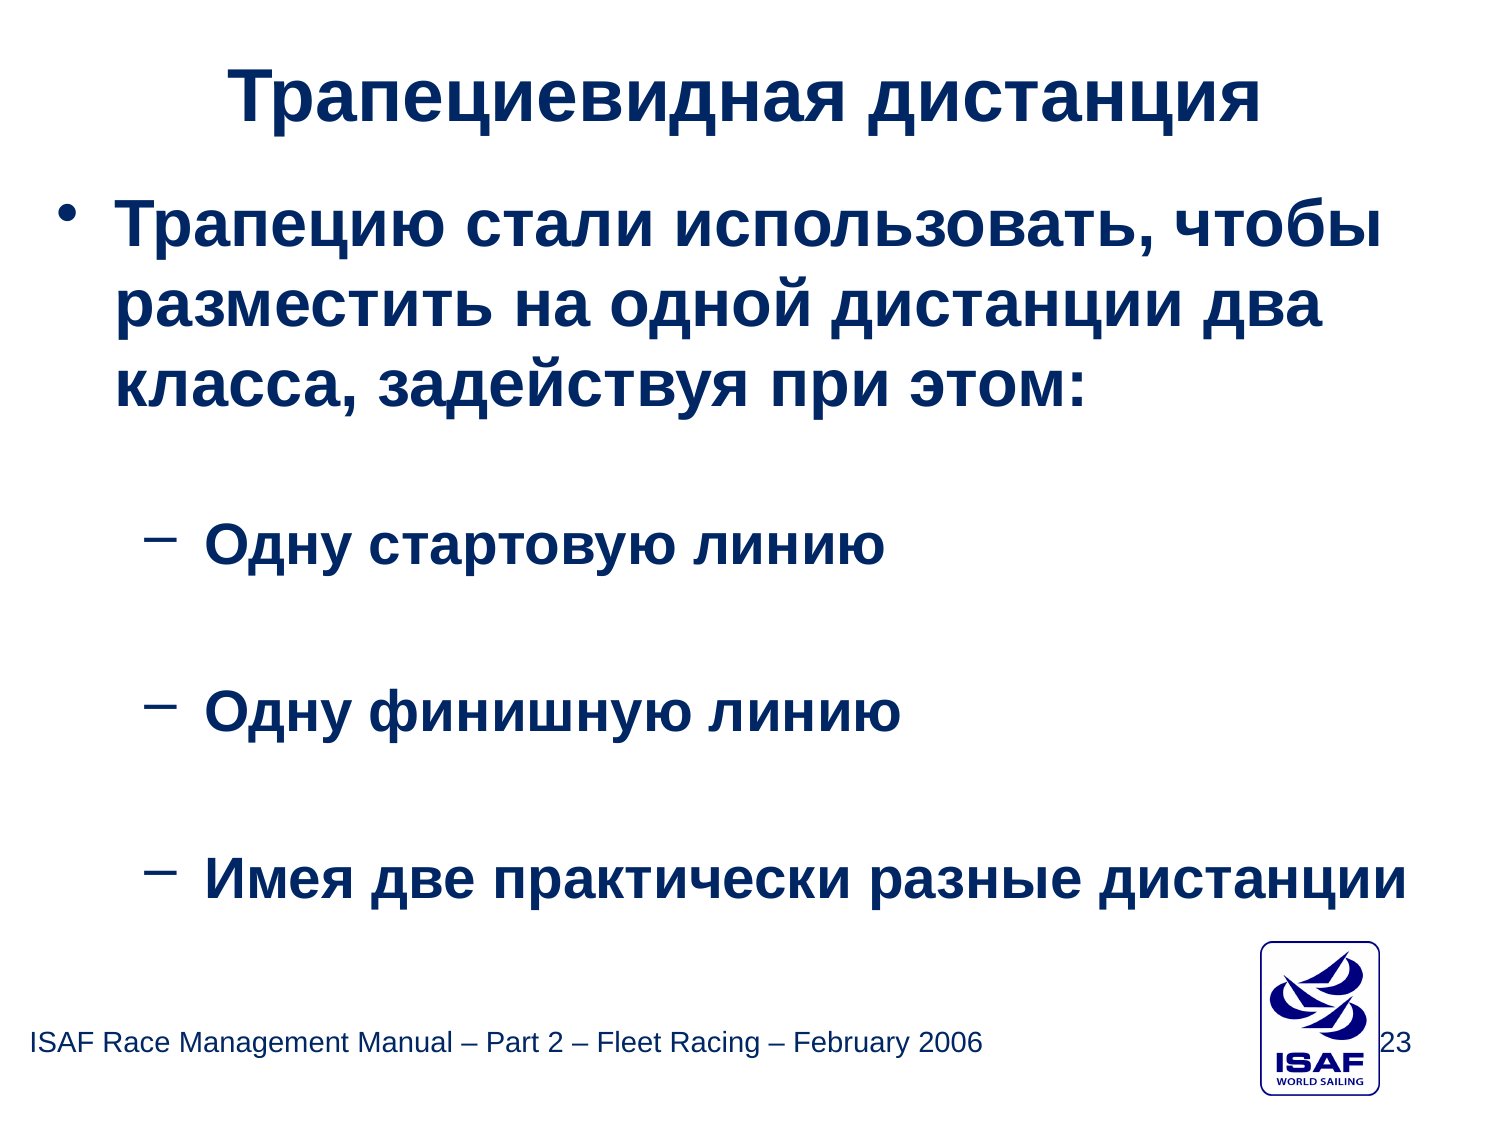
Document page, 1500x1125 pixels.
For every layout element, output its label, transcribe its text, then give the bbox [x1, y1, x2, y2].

picture [1260, 941, 1380, 1096]
list Трапецию стали использовать, чтобы разместить на одной дистанции два класса, задействуя при этом: Одну стартовую линию Одну финишную линию Имея две практически разные дистанции [41, 172, 1455, 926]
title Трапециевидная дистанция [36, 38, 1455, 145]
